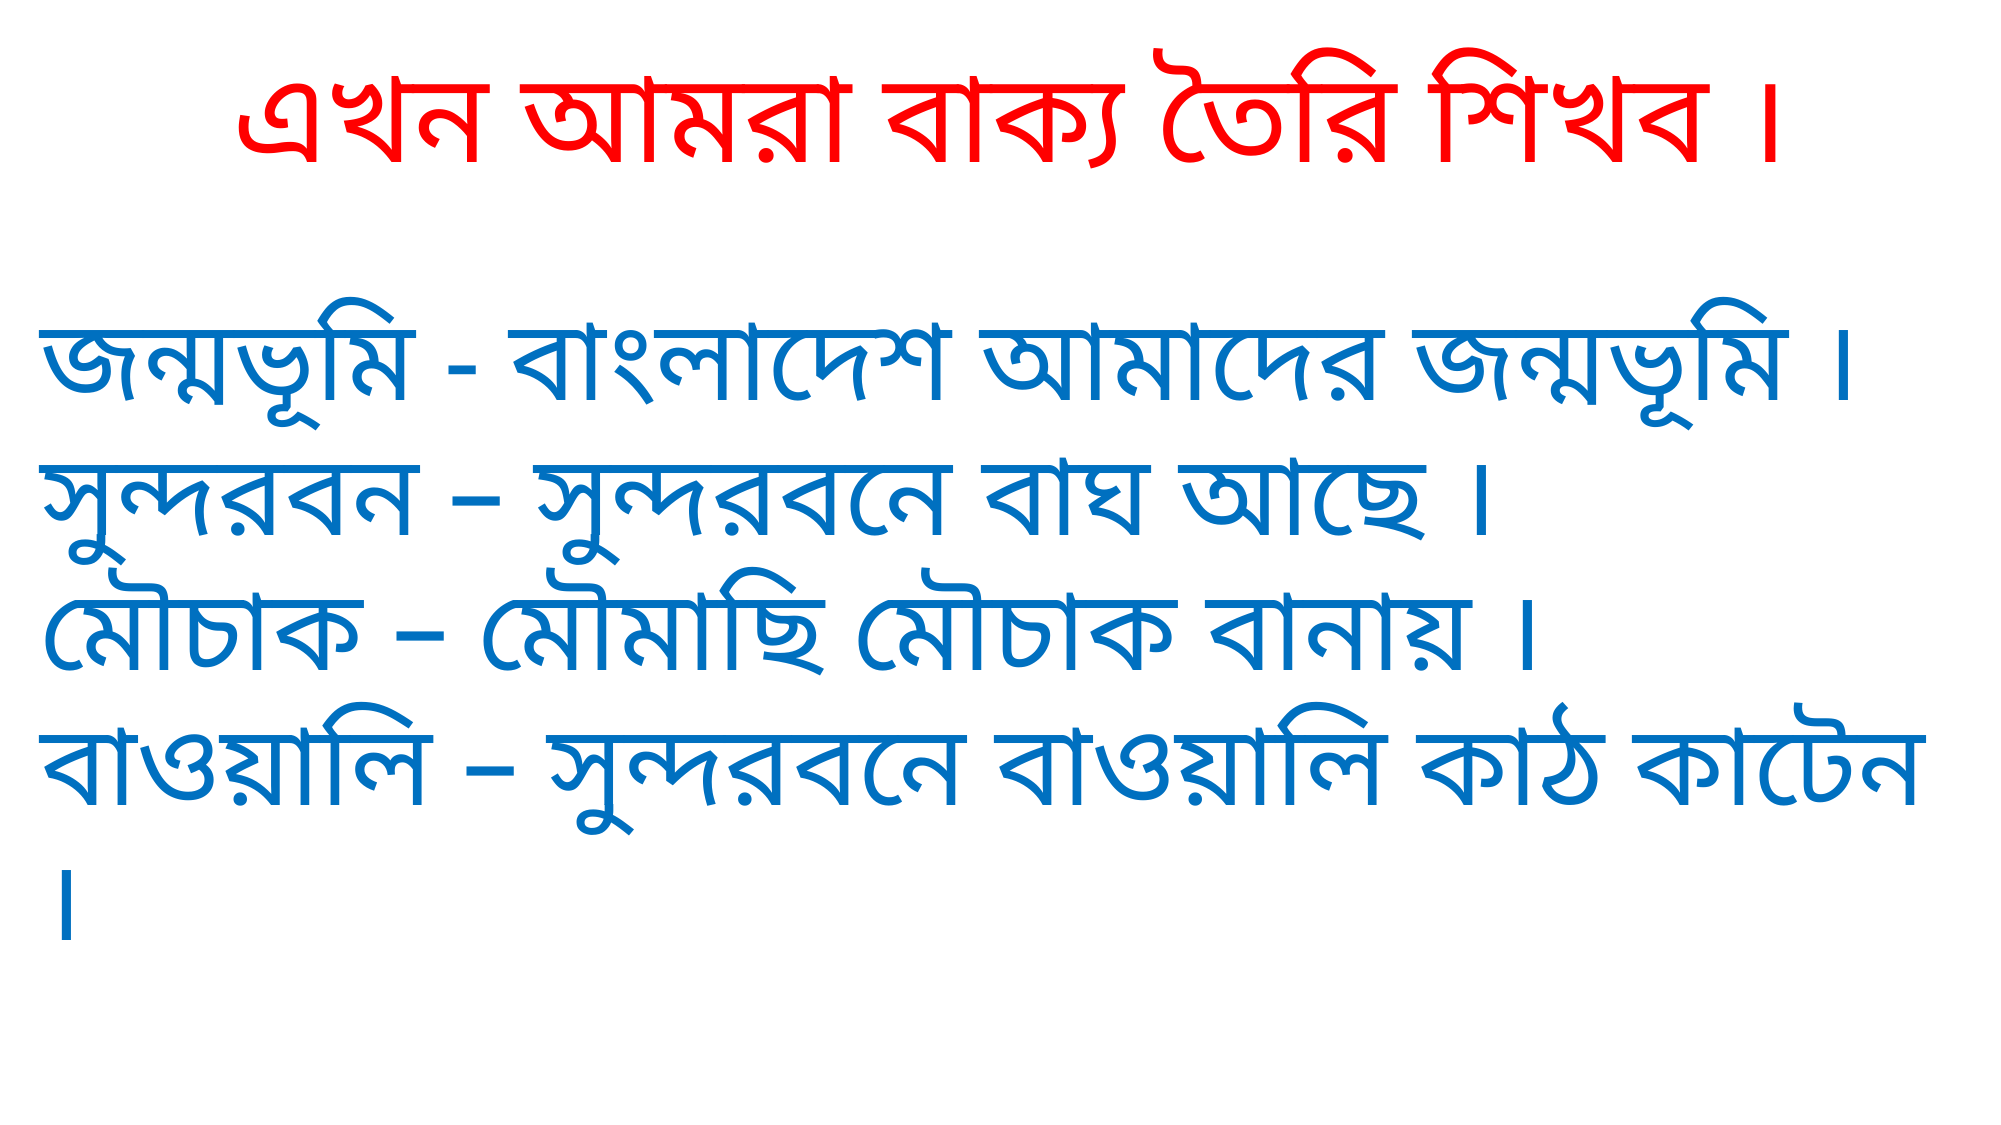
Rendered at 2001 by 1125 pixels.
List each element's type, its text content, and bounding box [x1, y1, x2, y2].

text_box এখন আমরা বাক্য তৈরি শিখব । জন্মভূমি - বাংলাদেশ আমাদের জন্মভূমি । সুন্দরবন – সুন্দরবনে বাঘ আছে । মৌচাক – মৌমাছি মৌচাক বানায় । বাওয়ালি – সুন্দরবনে বাওয়ালি কাঠ কাটেন । [25, 30, 1976, 971]
